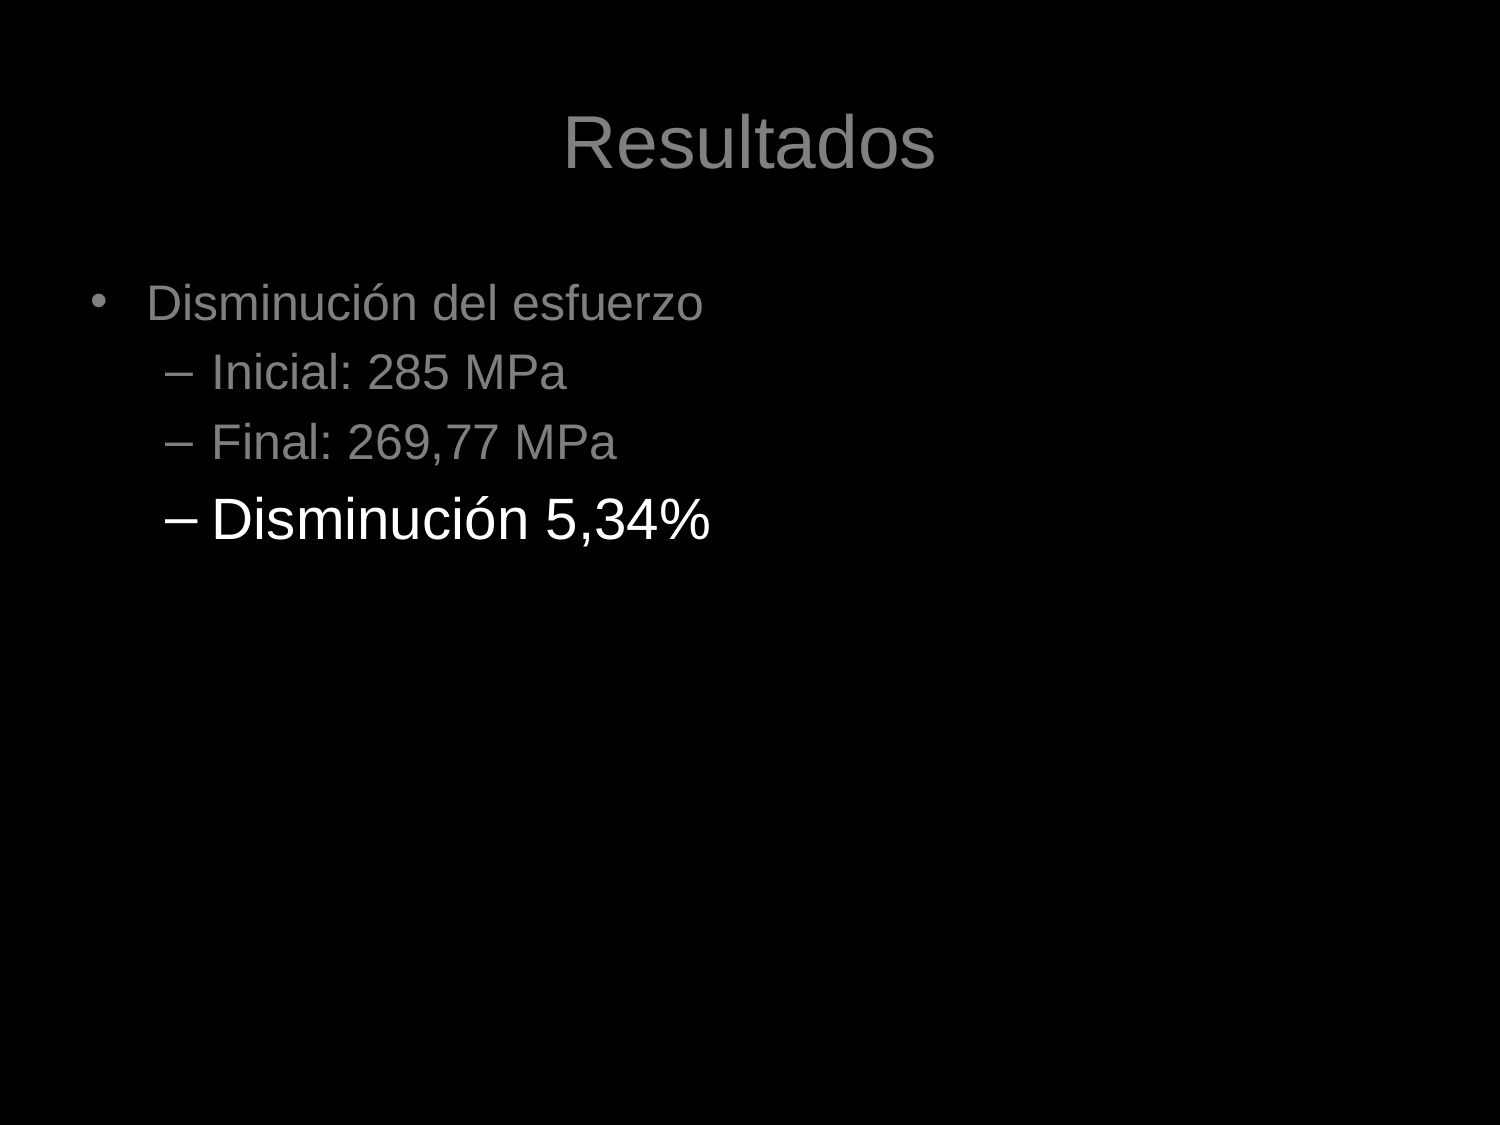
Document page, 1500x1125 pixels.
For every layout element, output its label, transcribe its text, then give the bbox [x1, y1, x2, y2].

title Resultados [75, 45, 1425, 233]
list Disminución del esfuerzo Inicial: 285 MPa Final: 269,77 MPa Disminución 5,34% [75, 262, 1425, 1005]
